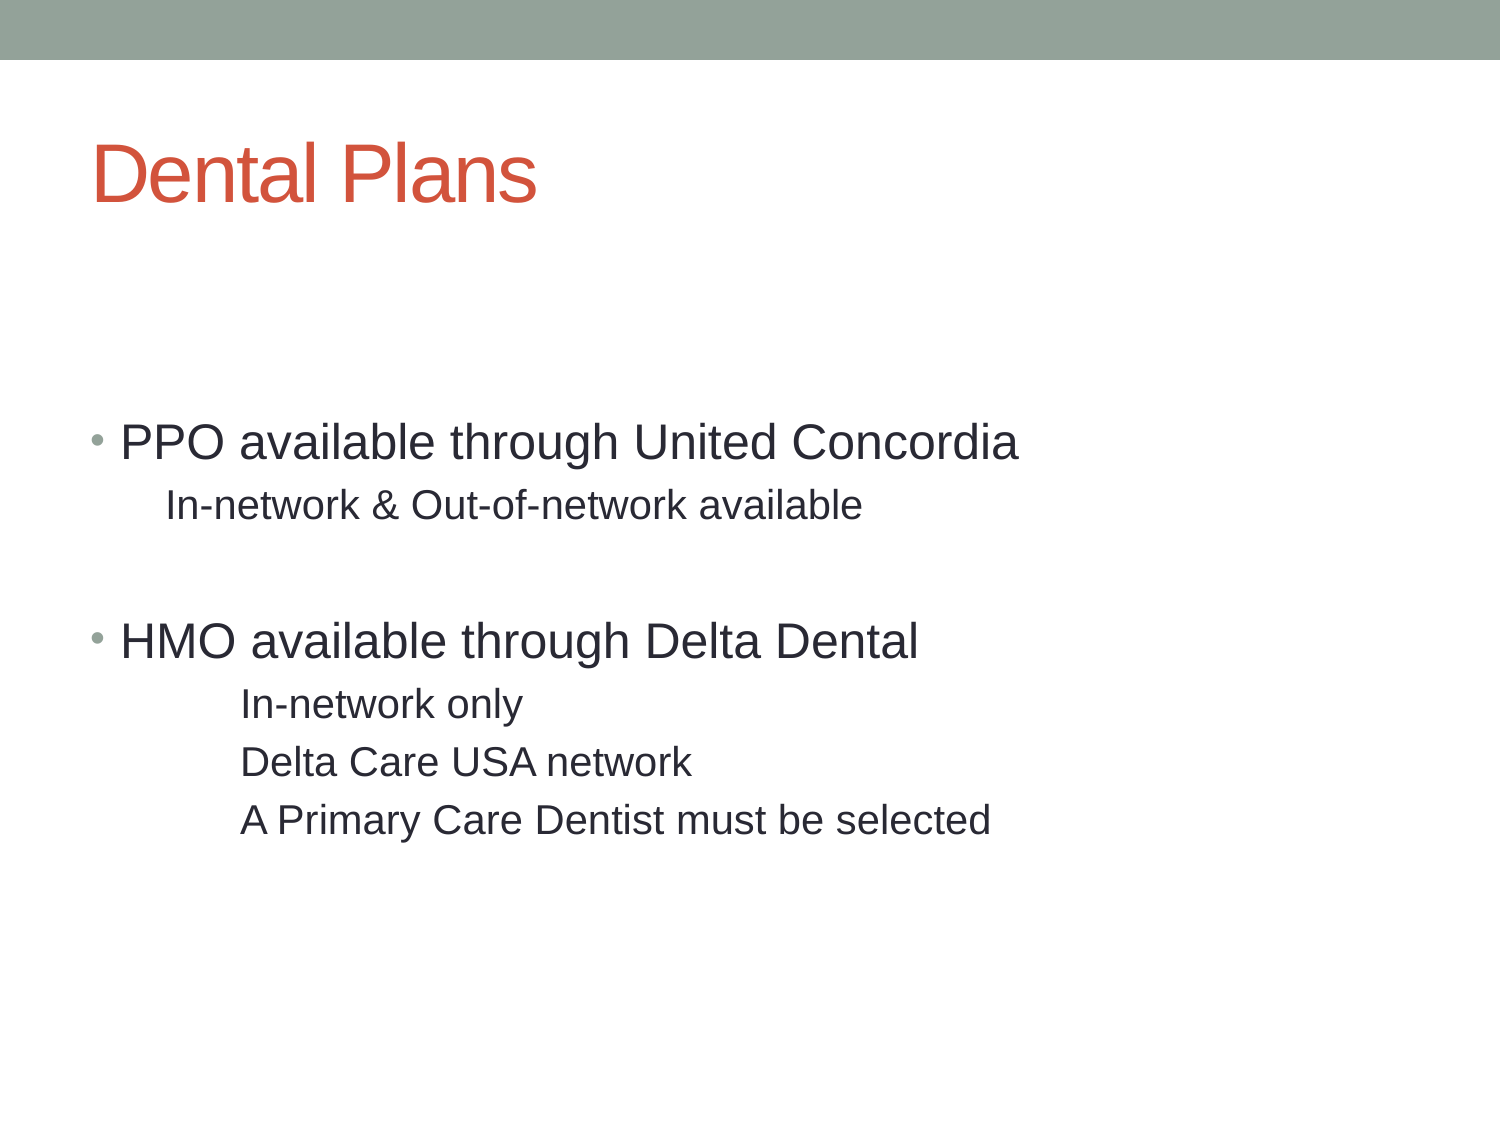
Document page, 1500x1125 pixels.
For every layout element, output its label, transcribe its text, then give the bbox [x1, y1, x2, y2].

list PPO available through United Concordia In-network & Out-of-network available HMO available through Delta Dental In-network only Delta Care USA network A Primary Care Dentist must be selected [75, 262, 1425, 1063]
title Dental Plans [75, 87, 1425, 250]
